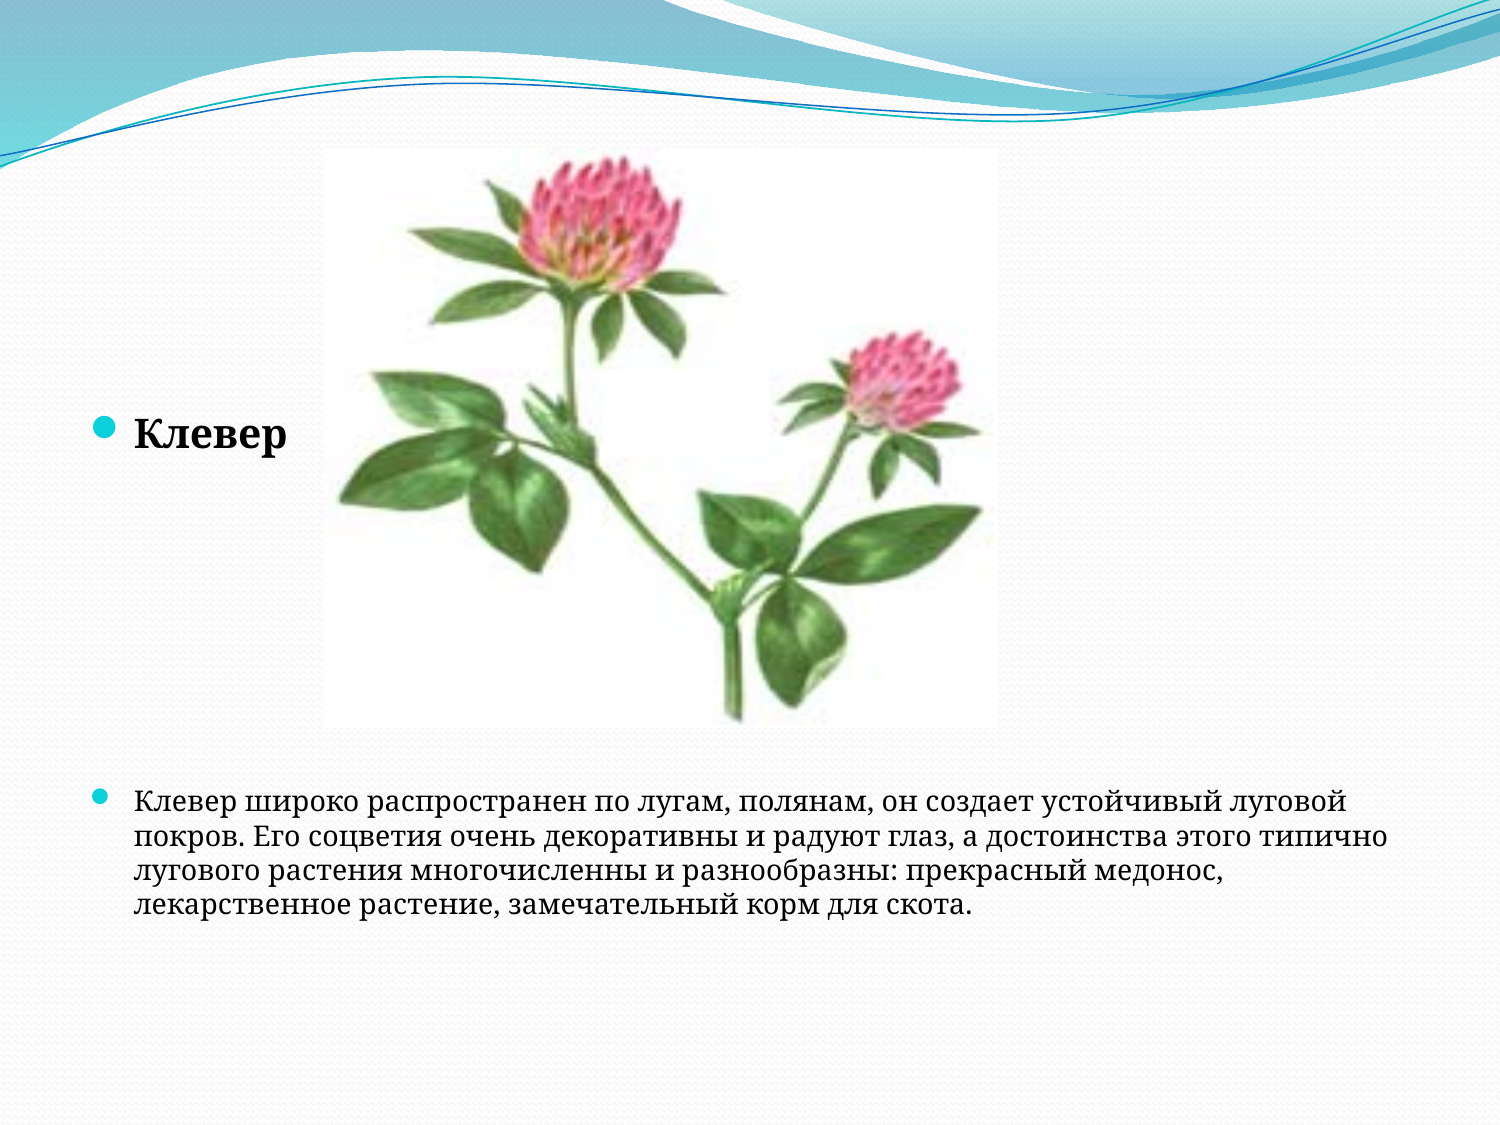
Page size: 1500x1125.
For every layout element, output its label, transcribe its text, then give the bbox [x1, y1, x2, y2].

list Клевер Клевер широко распространен по лугам, полянам, он создает устойчивый луговой покров. Его соцветия очень декоративны и радуют глаз, а достоинства этого типично лугового растения многочисленны и разнообразны: прекрасный медонос, лекарственное растение, замечательный корм для скота. [75, 317, 1425, 1038]
picture [324, 148, 999, 729]
